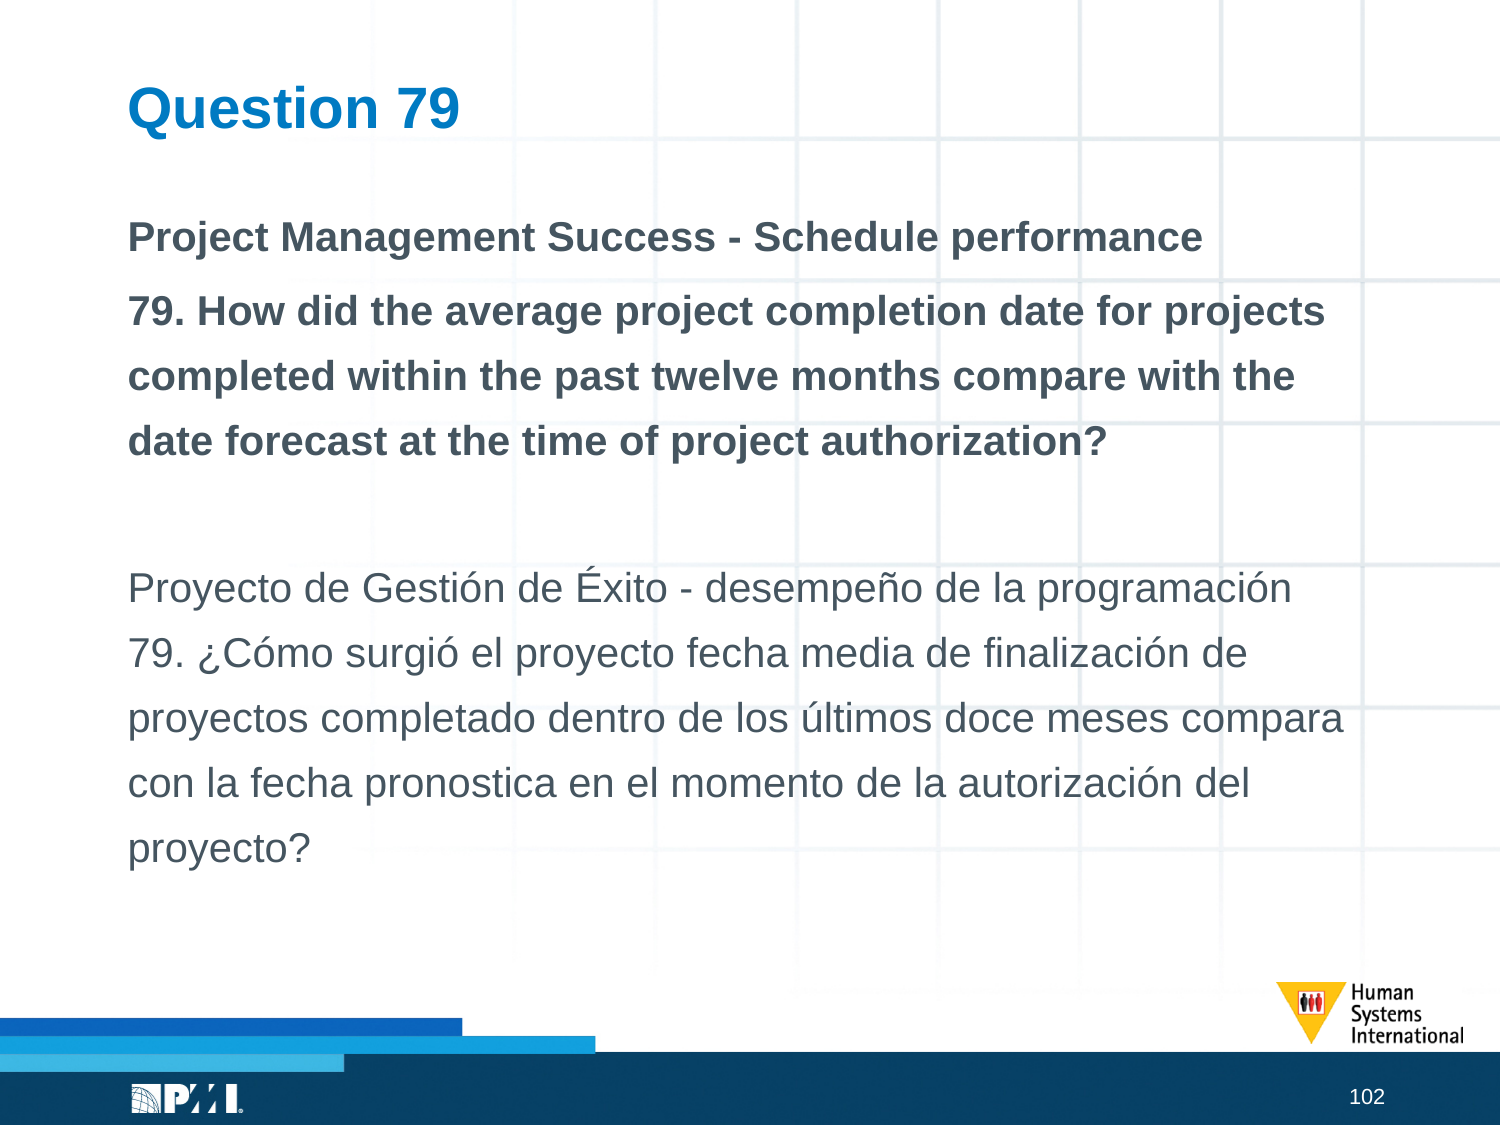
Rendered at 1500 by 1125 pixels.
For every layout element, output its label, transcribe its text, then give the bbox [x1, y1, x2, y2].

title Question 79 [112, 62, 1388, 187]
list Project Management Success - Schedule performance 79. How did the average project completion date for projects completed within the past twelve months compare with the date forecast at the time of project authorization? Proyecto de Gestión de Éxito - desempeño de la programación 79. ¿Cómo surgió el proyecto fecha media de finalización de proyectos completado dentro de los últimos doce meses compara con la fecha pronostica en el momento de la autorización del proyecto? [112, 187, 1388, 951]
picture [0, 0, 1500, 1125]
